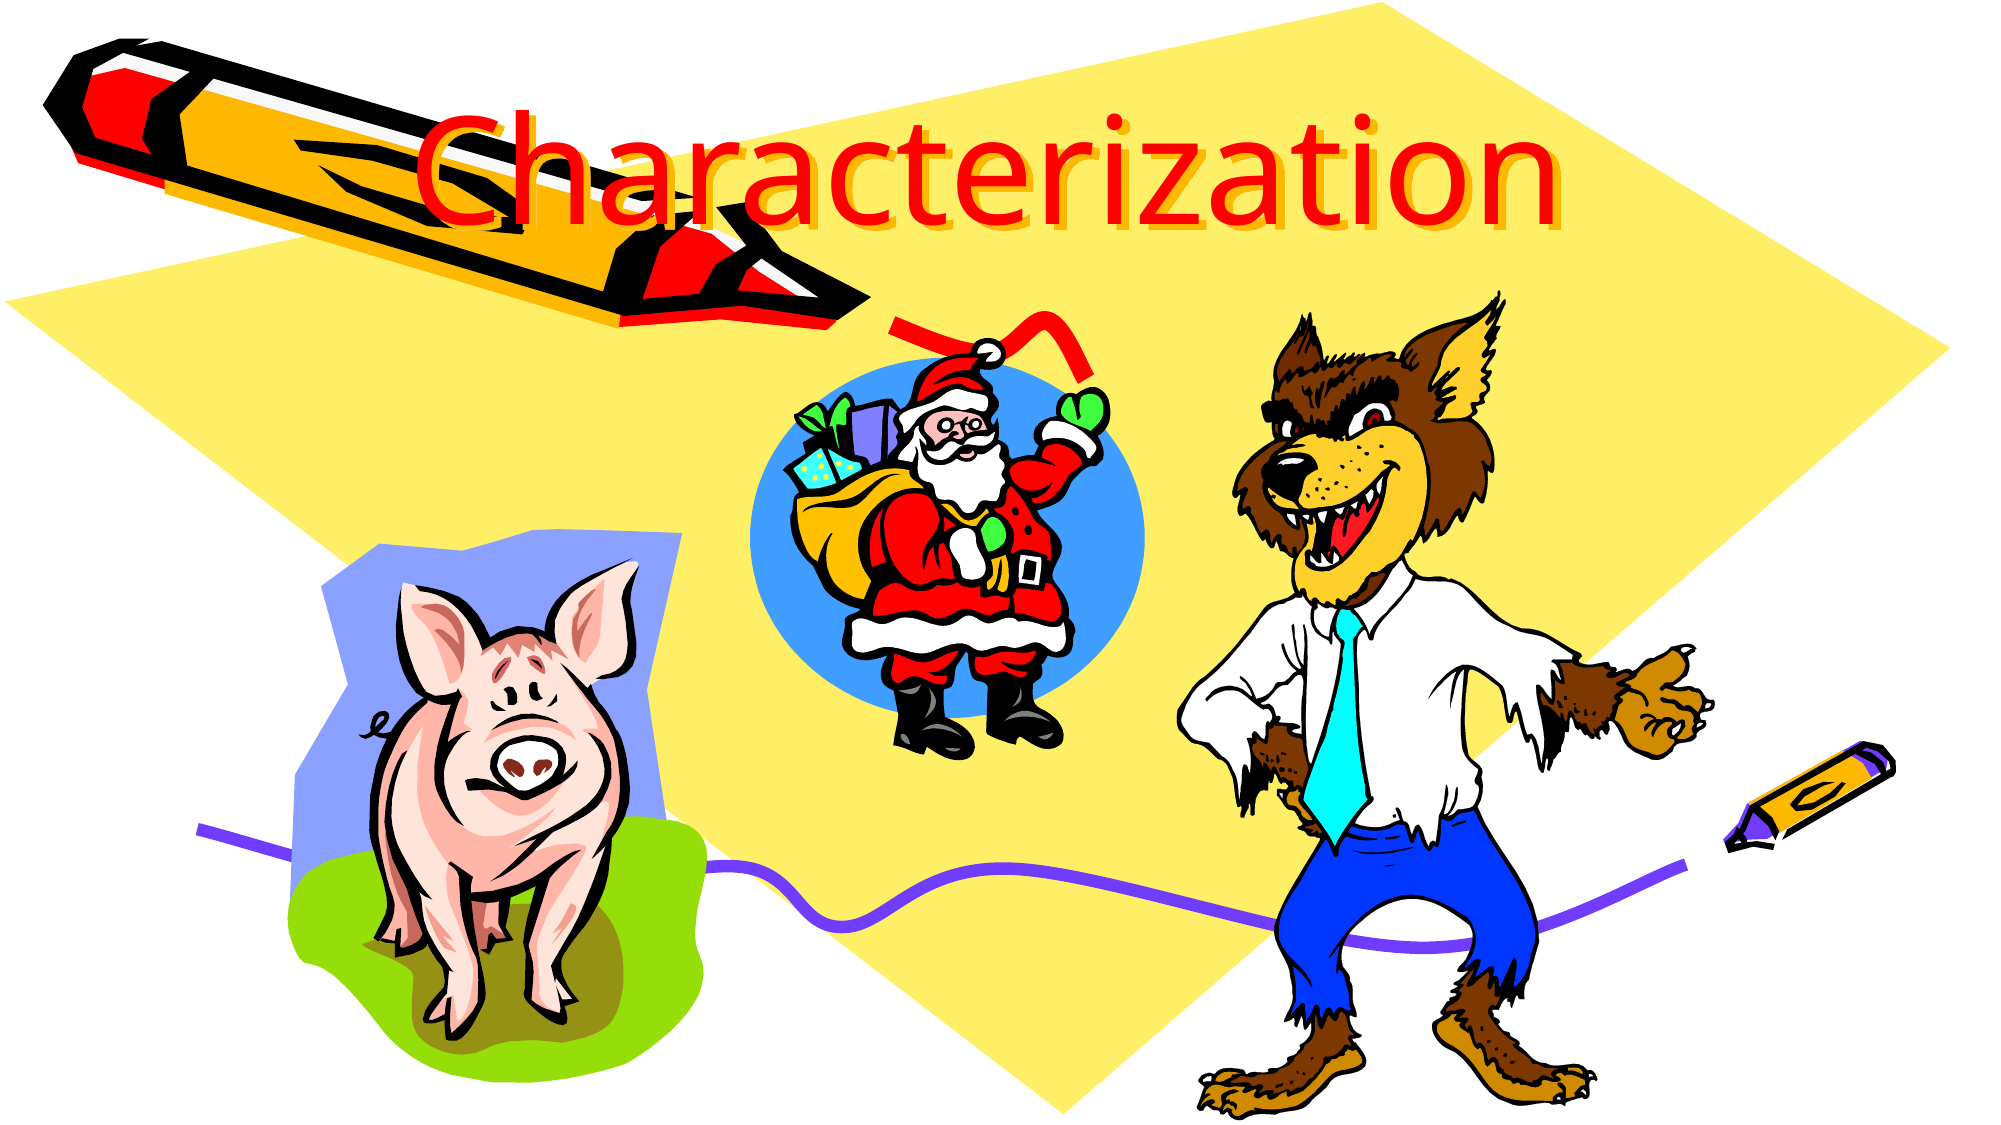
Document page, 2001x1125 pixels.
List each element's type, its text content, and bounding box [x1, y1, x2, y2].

picture [1174, 284, 1722, 1125]
title Characterization [349, 74, 1626, 263]
picture [287, 524, 713, 1088]
picture [749, 337, 1145, 762]
